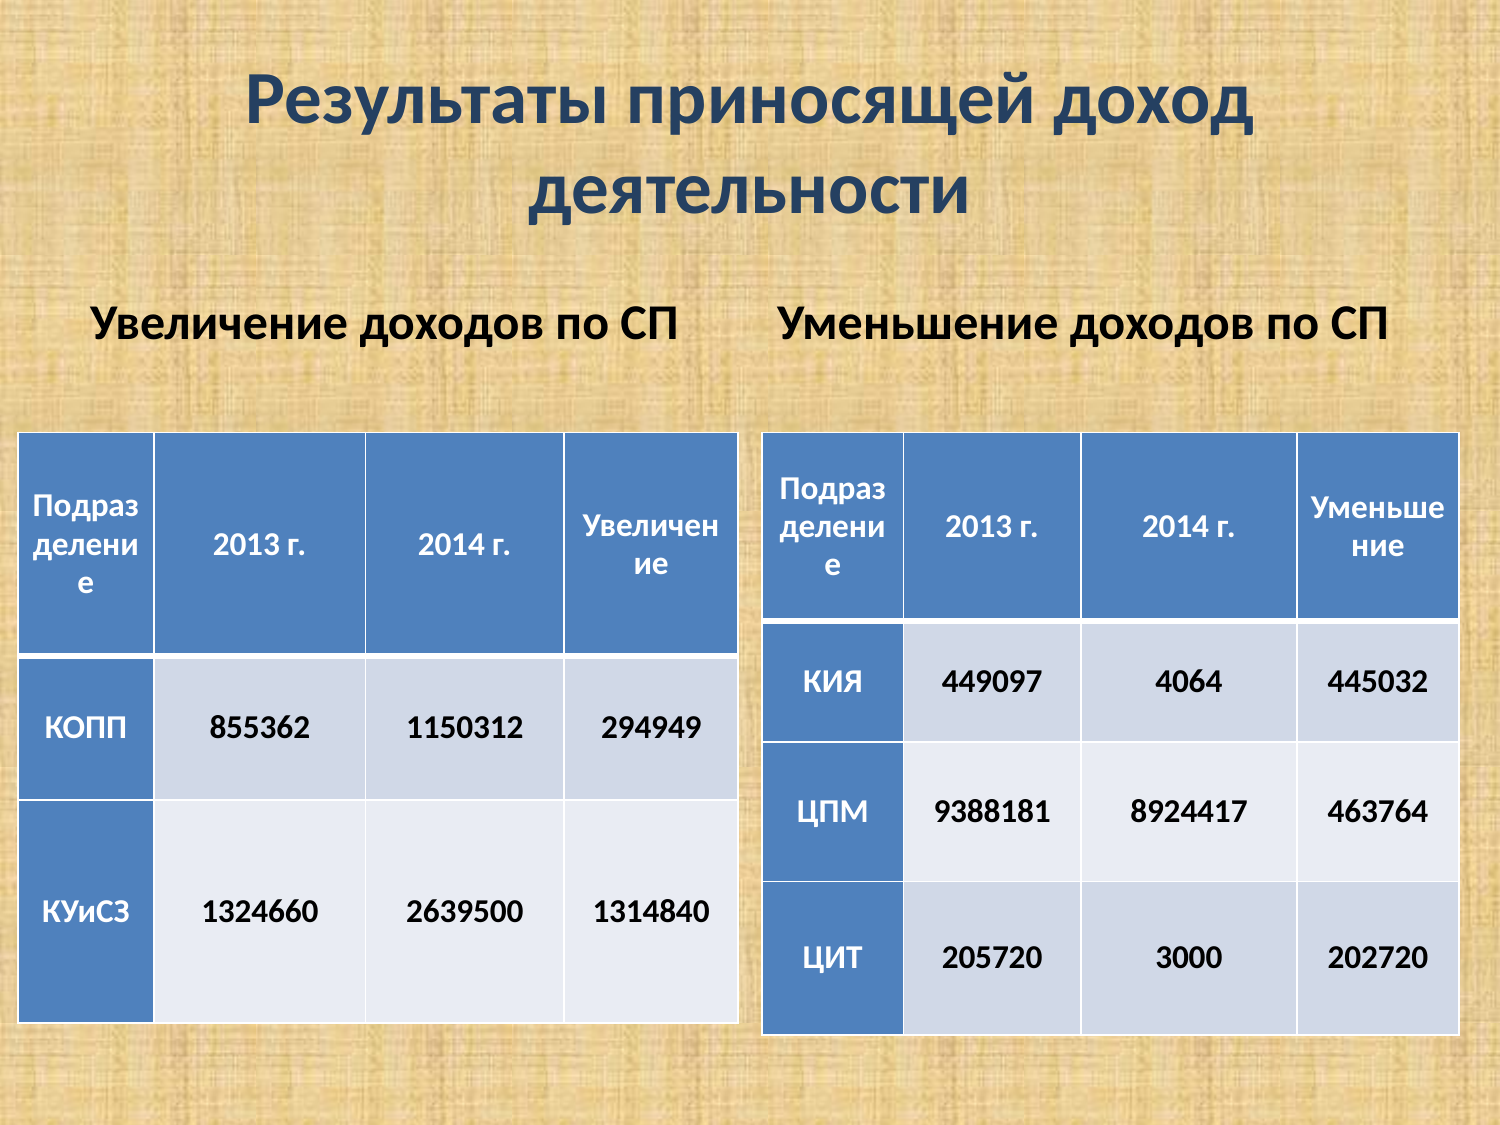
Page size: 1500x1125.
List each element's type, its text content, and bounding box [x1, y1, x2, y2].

table_header Уменьшение [1298, 433, 1458, 618]
table_cell 2639500 [366, 801, 563, 1022]
table_cell КИЯ [763, 624, 903, 741]
table_cell 463764 [1298, 743, 1458, 881]
list Уменьшение доходов по СП [761, 251, 1425, 357]
table_cell КУиСЗ [19, 801, 153, 1022]
table_cell 4064 [1082, 624, 1296, 741]
table_cell 855362 [155, 659, 365, 799]
table_cell 1324660 [155, 801, 365, 1022]
table_header 2014 г. [366, 433, 563, 653]
list Увеличение доходов по СП [75, 251, 738, 357]
title Результаты приносящей доход деятельности [75, 45, 1425, 233]
table_cell 3000 [1082, 882, 1296, 1034]
table_cell ЦПМ [763, 743, 903, 881]
table_cell 8924417 [1082, 743, 1296, 881]
table_header Подразделение [763, 433, 903, 618]
table_cell ЦИТ [763, 882, 903, 1034]
table_cell 205720 [904, 882, 1080, 1034]
table_cell 9388181 [904, 743, 1080, 881]
table_cell 445032 [1298, 624, 1458, 741]
table_header Увеличение [565, 433, 737, 653]
table_cell 294949 [565, 659, 737, 799]
table_cell КОПП [19, 659, 153, 799]
table_header 2013 г. [904, 433, 1080, 618]
table_header Подразделение [19, 433, 153, 653]
table_cell 202720 [1298, 882, 1458, 1034]
picture [0, 0, 1500, 1125]
table_header 2014 г. [1082, 433, 1296, 618]
table_cell 1150312 [366, 659, 563, 799]
table_cell 1314840 [565, 801, 737, 1022]
table_header 2013 г. [155, 433, 365, 653]
table_cell 449097 [904, 624, 1080, 741]
